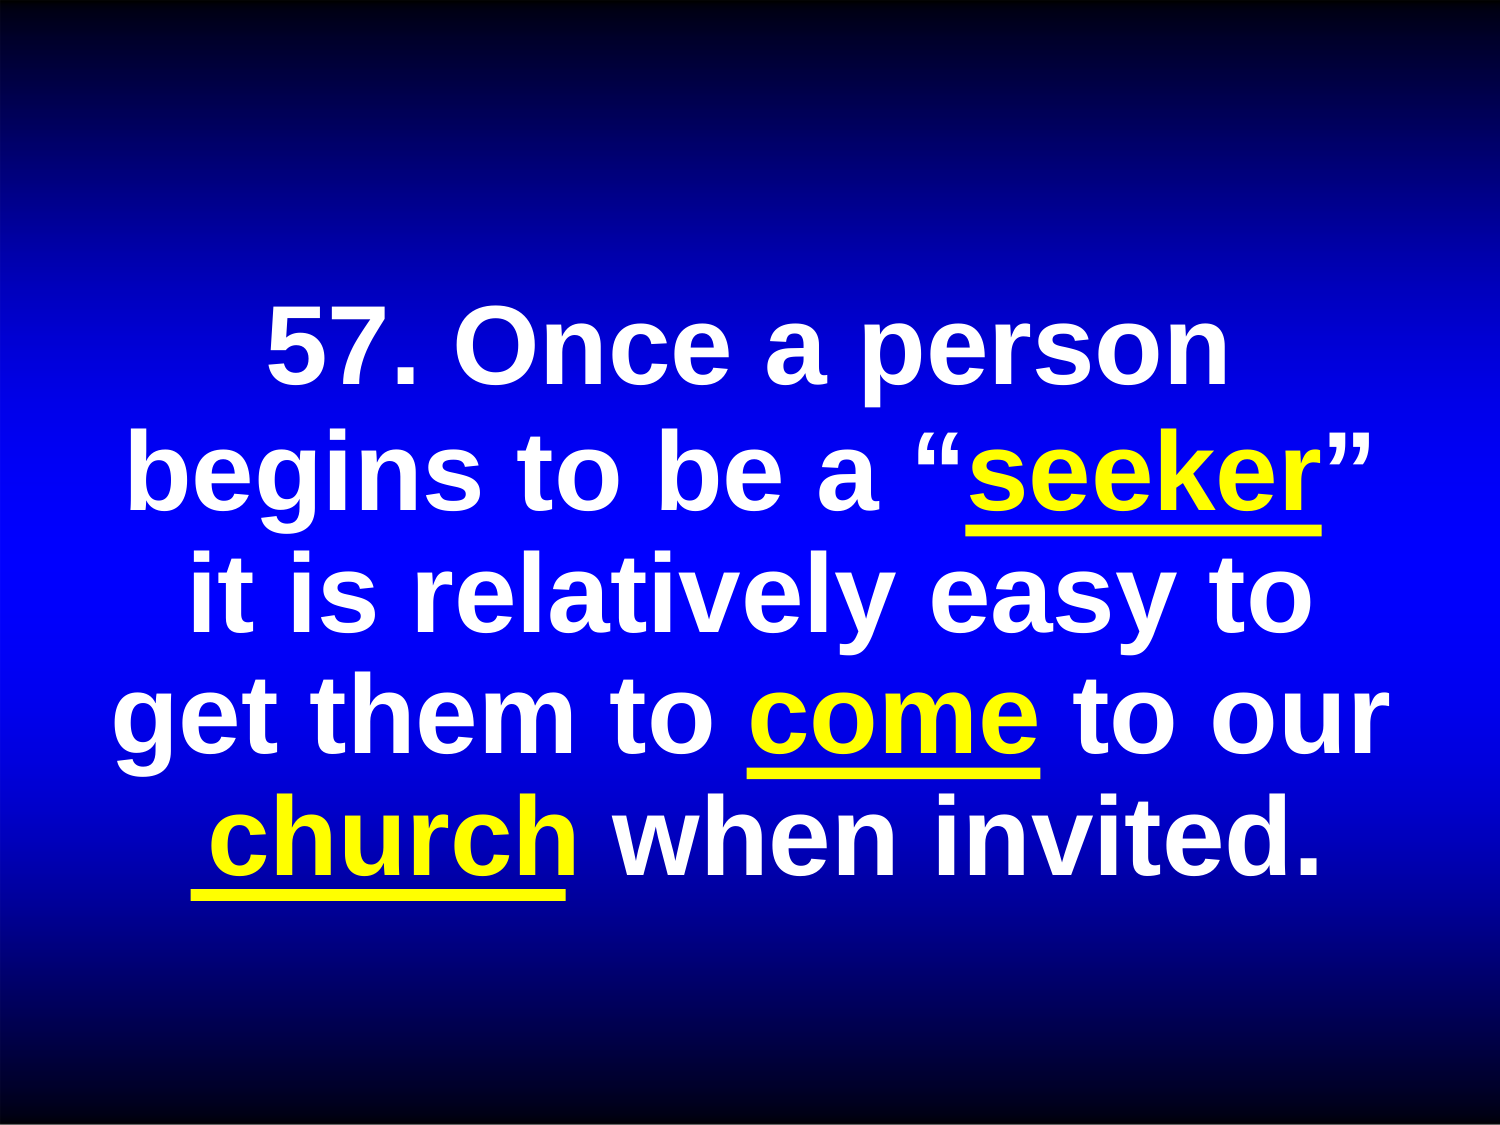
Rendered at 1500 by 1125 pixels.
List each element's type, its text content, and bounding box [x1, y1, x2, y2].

text_box 57. Once a person begins to be a “seeker” it is relatively easy to get them to come to our church when invited. [107, 276, 1393, 900]
picture [0, 0, 1500, 1125]
